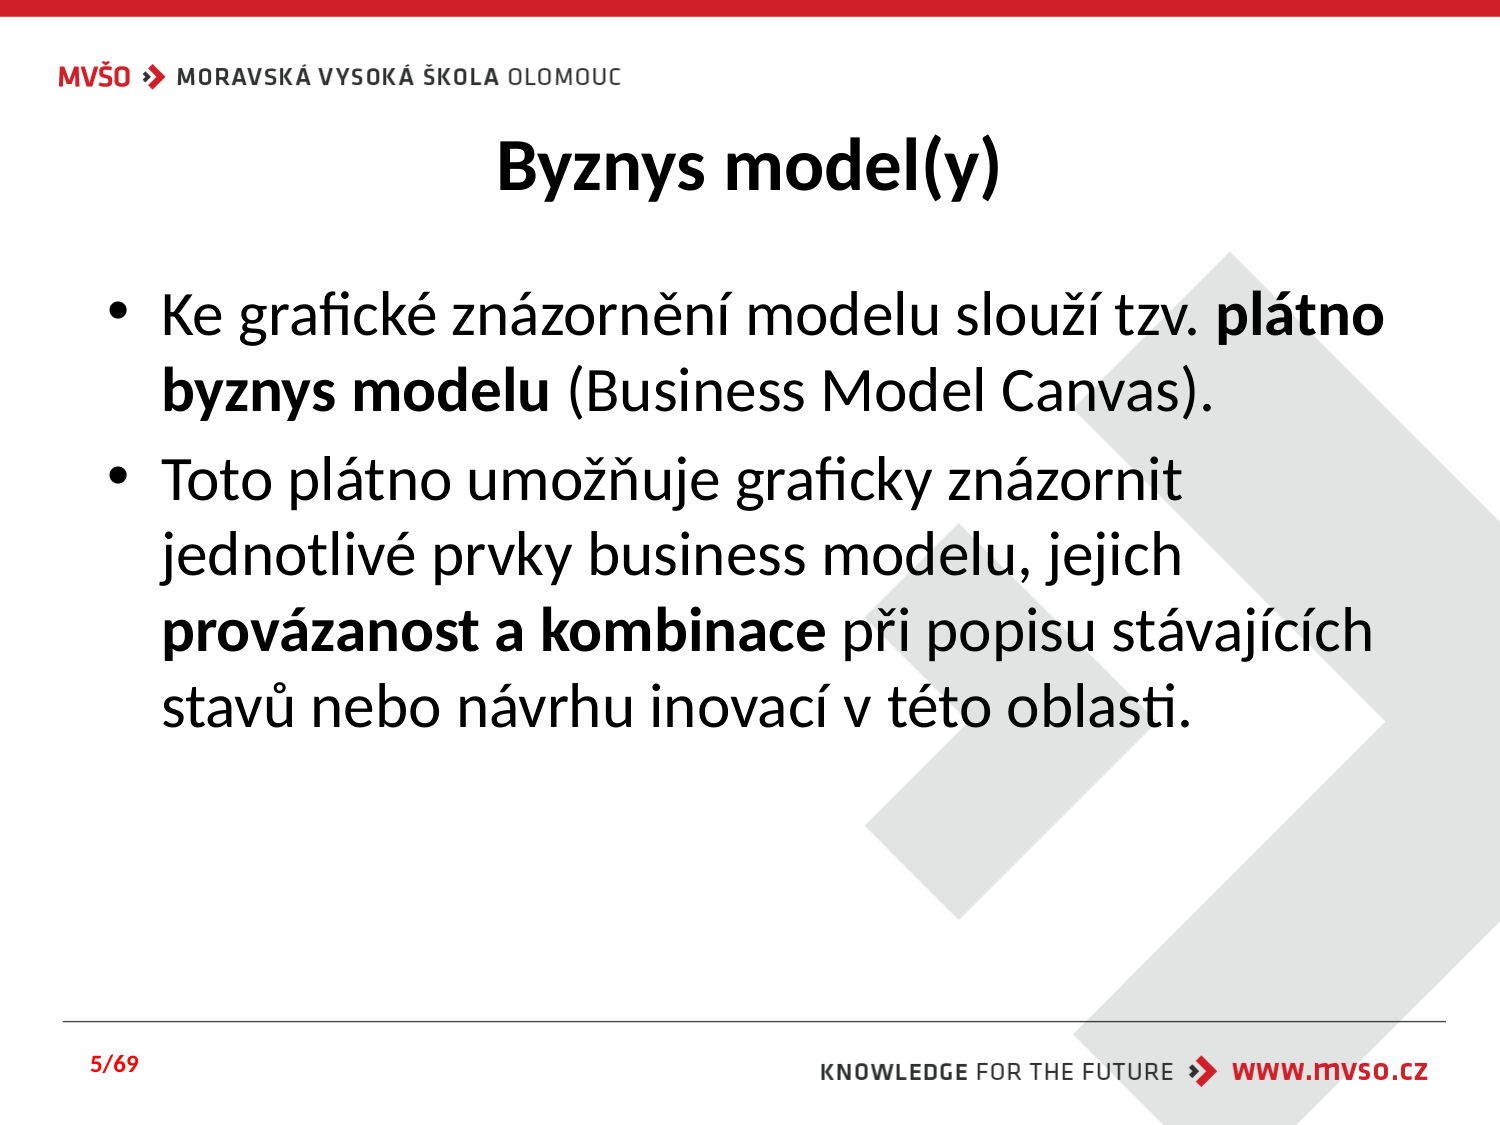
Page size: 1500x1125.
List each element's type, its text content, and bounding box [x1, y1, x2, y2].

picture [0, 0, 1500, 1125]
title Byznys model(y) [75, 66, 1425, 255]
text_box 5/69 [74, 1040, 213, 1085]
list Ke grafické znázornění modelu slouží tzv. plátno byznys modelu (Business Model Canvas). Toto plátno umožňuje graficky znázornit jednotlivé prvky business modelu, jejich provázanost a kombinace při popisu stávajících stavů nebo návrhu inovací v této oblasti. [75, 264, 1425, 956]
